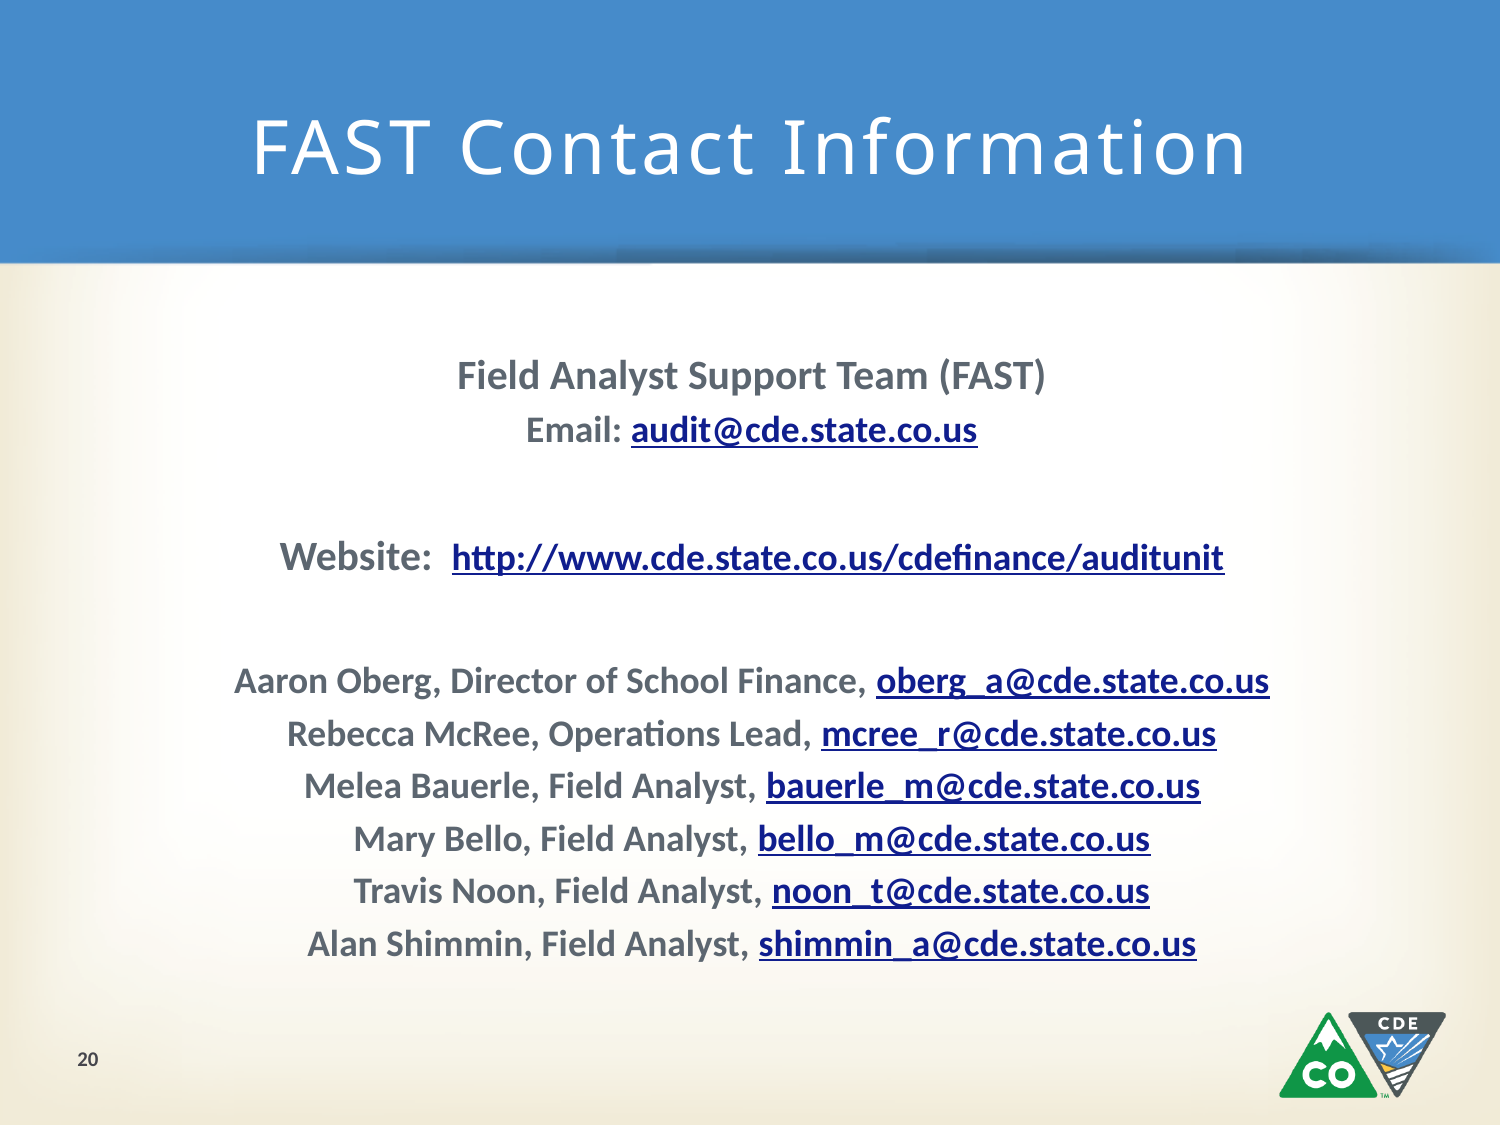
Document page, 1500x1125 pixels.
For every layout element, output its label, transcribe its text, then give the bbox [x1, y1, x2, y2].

title FAST Contact Information [62, 58, 1438, 232]
list Field Analyst Support Team (FAST) Email: audit@cde.state.co.us Website: http://www.cde.state.co.us/cdefinance/auditunit Aaron Oberg, Director of School Finance, oberg_a@cde.state.co.us Rebecca McRee, Operations Lead, mcree_r@cde.state.co.us Melea Bauerle, Field Analyst, bauerle_m@cde.state.co.us Mary Bello, Field Analyst, bello_m@cde.state.co.us Travis Noon, Field Analyst, noon_t@cde.state.co.us Alan Shimmin, Field Analyst, shimmin_a@cde.state.co.us [62, 281, 1442, 1005]
footer 20 [62, 1027, 538, 1088]
picture [0, 0, 1500, 1125]
